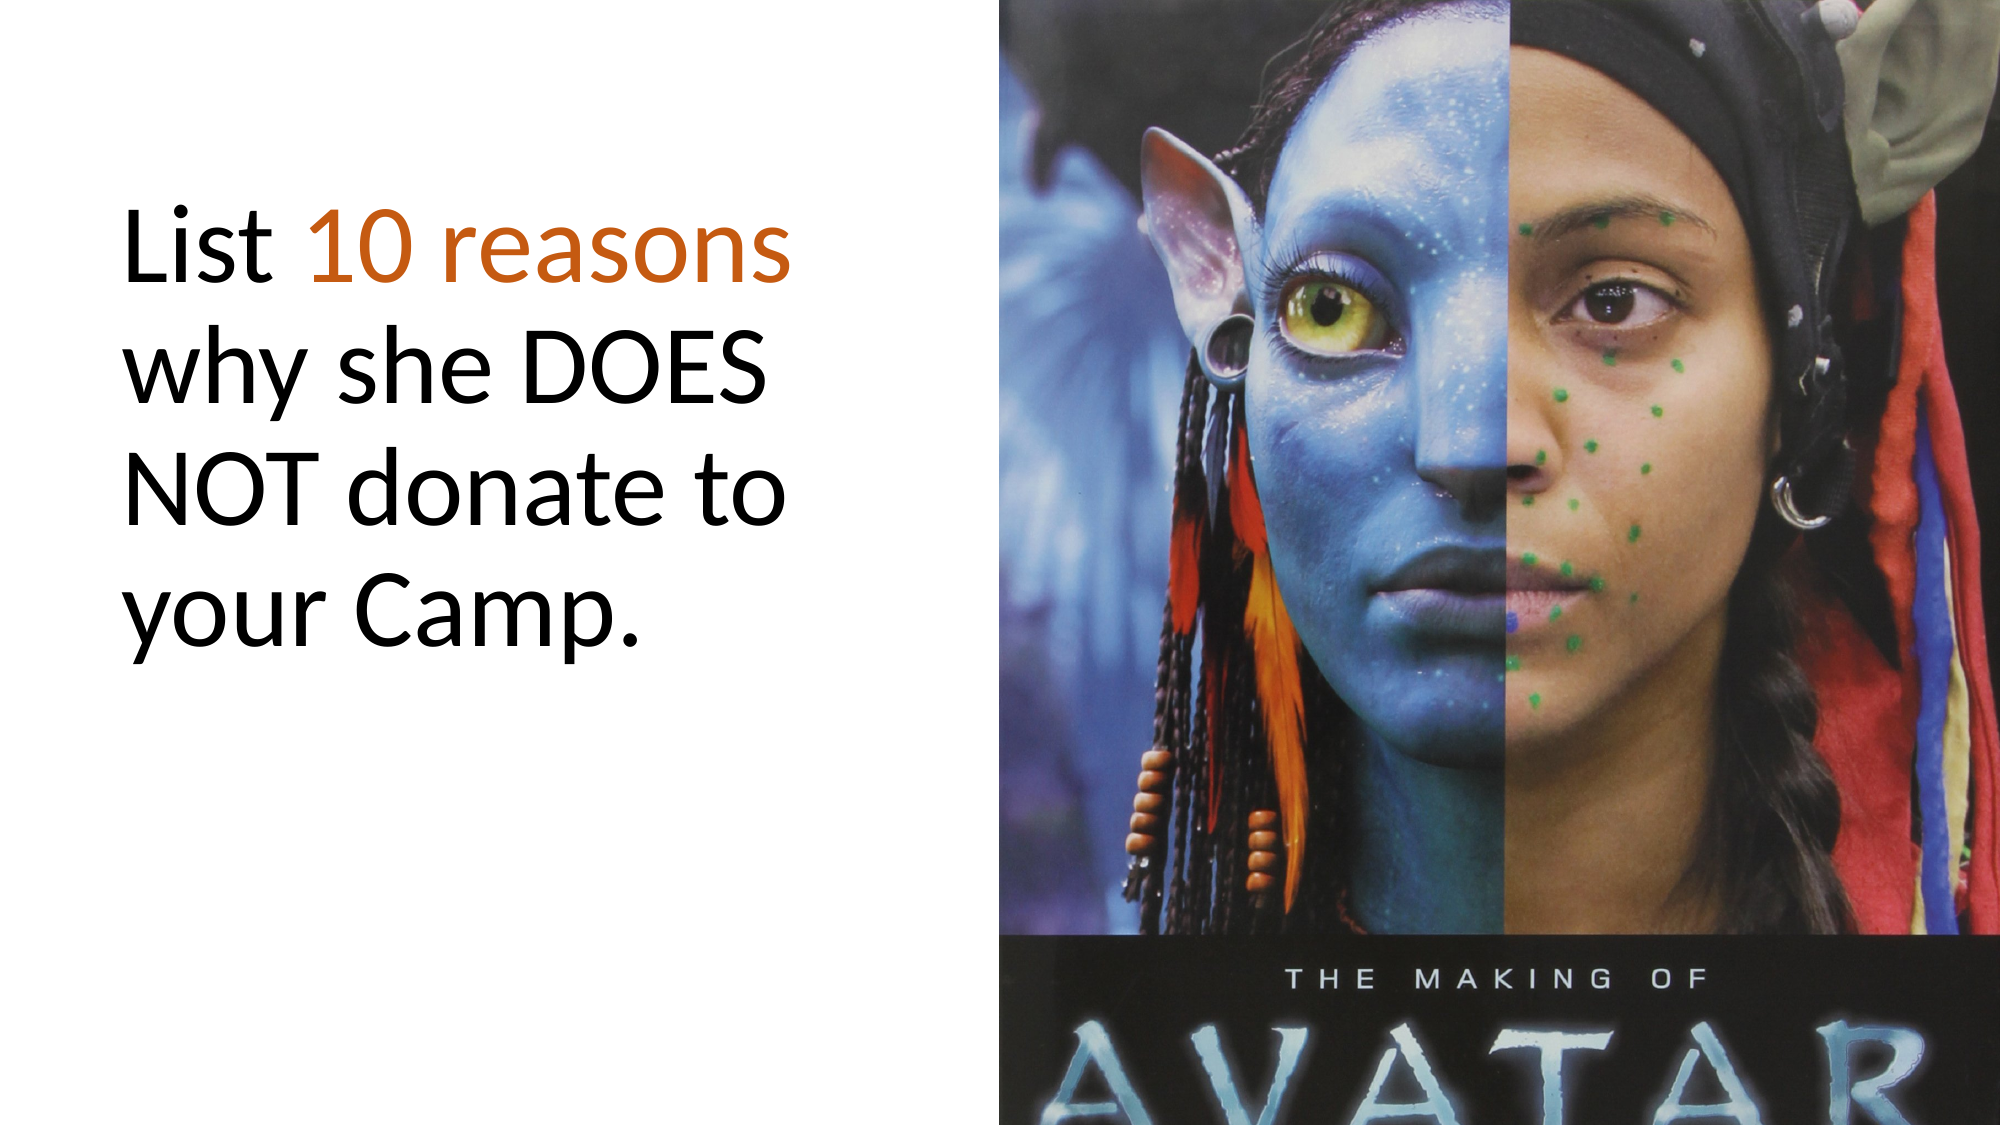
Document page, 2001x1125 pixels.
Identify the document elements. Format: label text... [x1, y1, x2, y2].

picture [999, 0, 2000, 1125]
list List 10 reasons why she DOES NOT donate to your Camp. [106, 177, 948, 1021]
